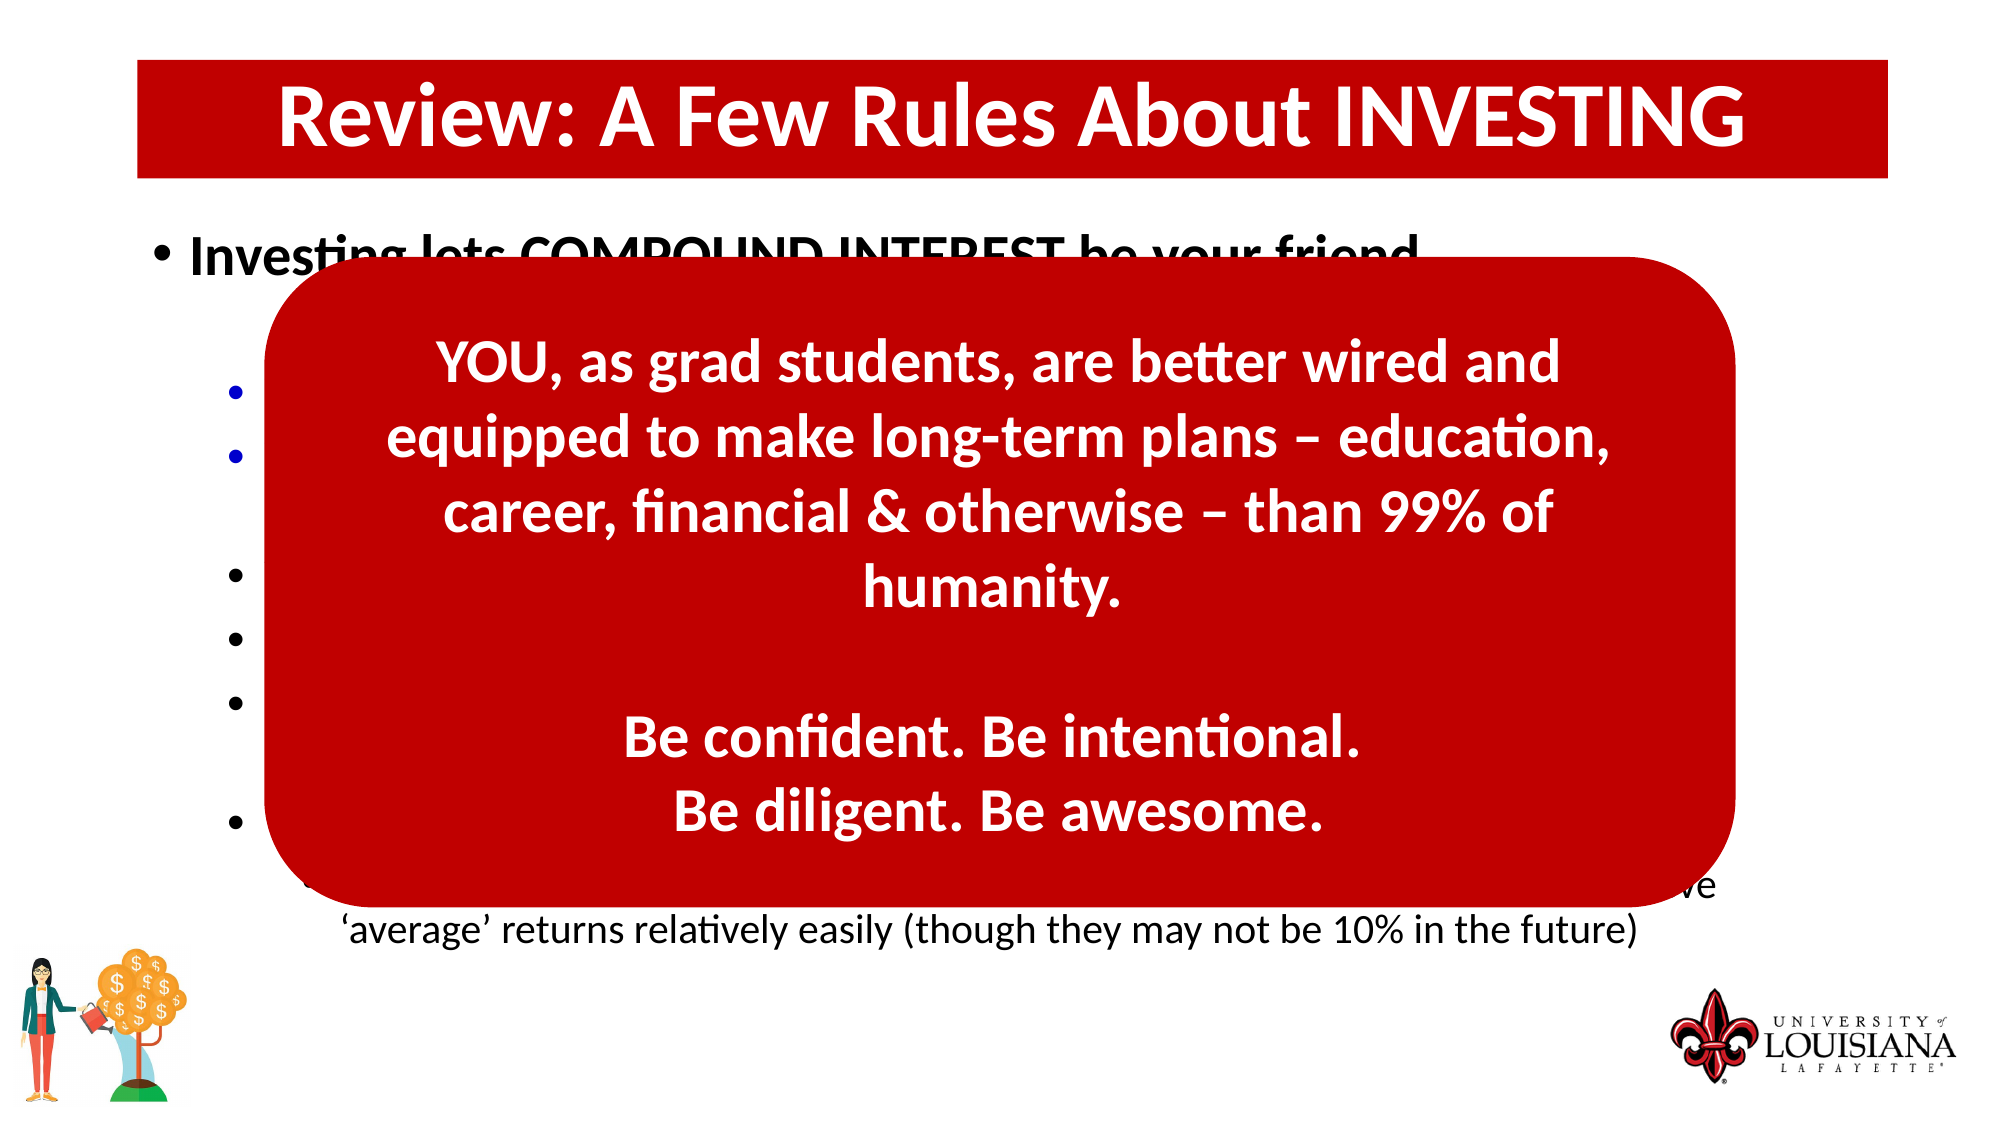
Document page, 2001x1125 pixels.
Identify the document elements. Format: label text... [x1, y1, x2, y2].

text_box YOU, as grad students, are better wired and equipped to make long-term plans – education, career, financial & otherwise – than 99% of humanity. Be confident. Be intentional. Be diligent. Be awesome. [263, 255, 1737, 909]
text_box Review: A Few Rules About INVESTING [137, 59, 1888, 179]
picture [13, 944, 191, 1107]
picture [1657, 977, 1982, 1091]
text_box Investing lets COMPOUND INTEREST be your friend. With compound interest, your interest earns interest. Without actively making decisions, your money can grow exponentially. Yes, there is risk – the exponential growth rate could be negative. Such risk is greatest if you ‘invest’ over very short periods of time. Historically, over the past 100+ years, if you invest for 5+ years, you have benefited from positive exponential growth. The average return of a common stock over the past 100 years is 10%. The word ’average’ is very important here. But, the good news, we can all achieve ‘average’ returns relatively easily (though they may not be 10% in the future) [137, 217, 1863, 1014]
